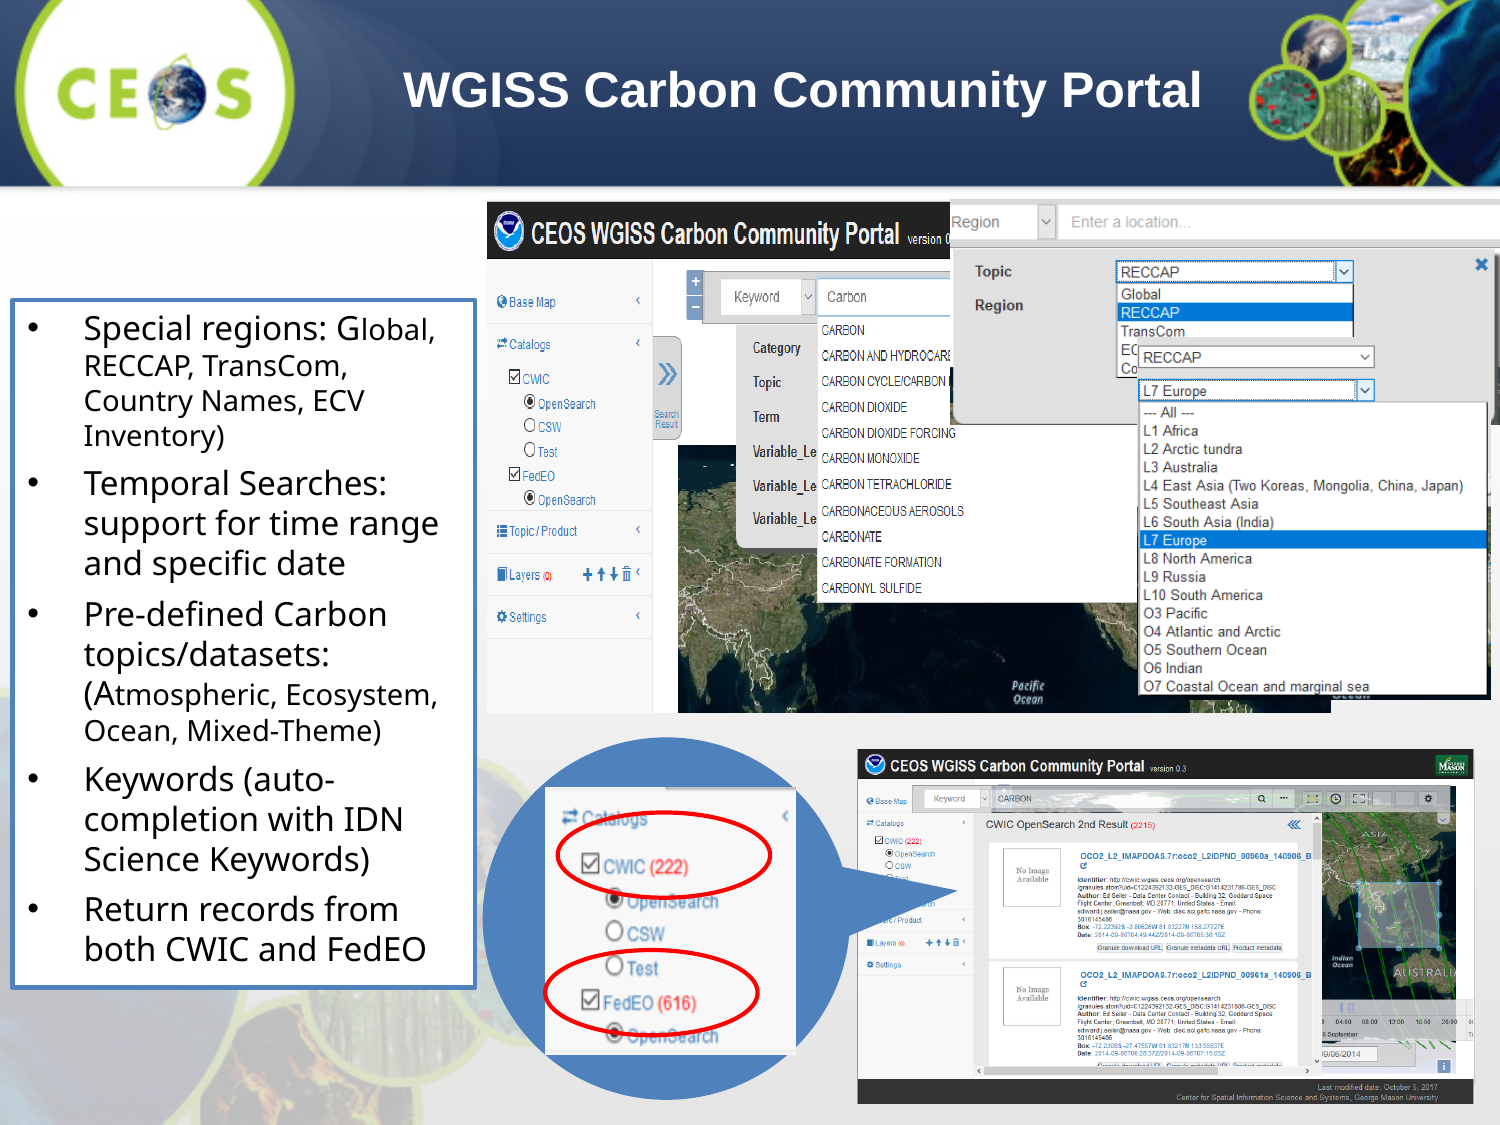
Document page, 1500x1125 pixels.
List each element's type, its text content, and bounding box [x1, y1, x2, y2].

text_box [546, 1056, 787, 1100]
picture [0, 0, 1500, 1125]
text_box [796, 790, 857, 1048]
list Special regions: Global, RECCAP, TransCom, Country Names, ECV Inventory) Temporal Searches: support for time range and specific date Pre-defined Carbon topics/datasets: (Atmospheric, Ecosystem, Ocean, Mixed-Theme) Keywords (auto-completion with IDN Science Keywords) Return records from both CWIC and FedEO [10, 298, 477, 990]
title WGISS Carbon Community Portal [387, 50, 1219, 133]
text_box [482, 737, 793, 1054]
